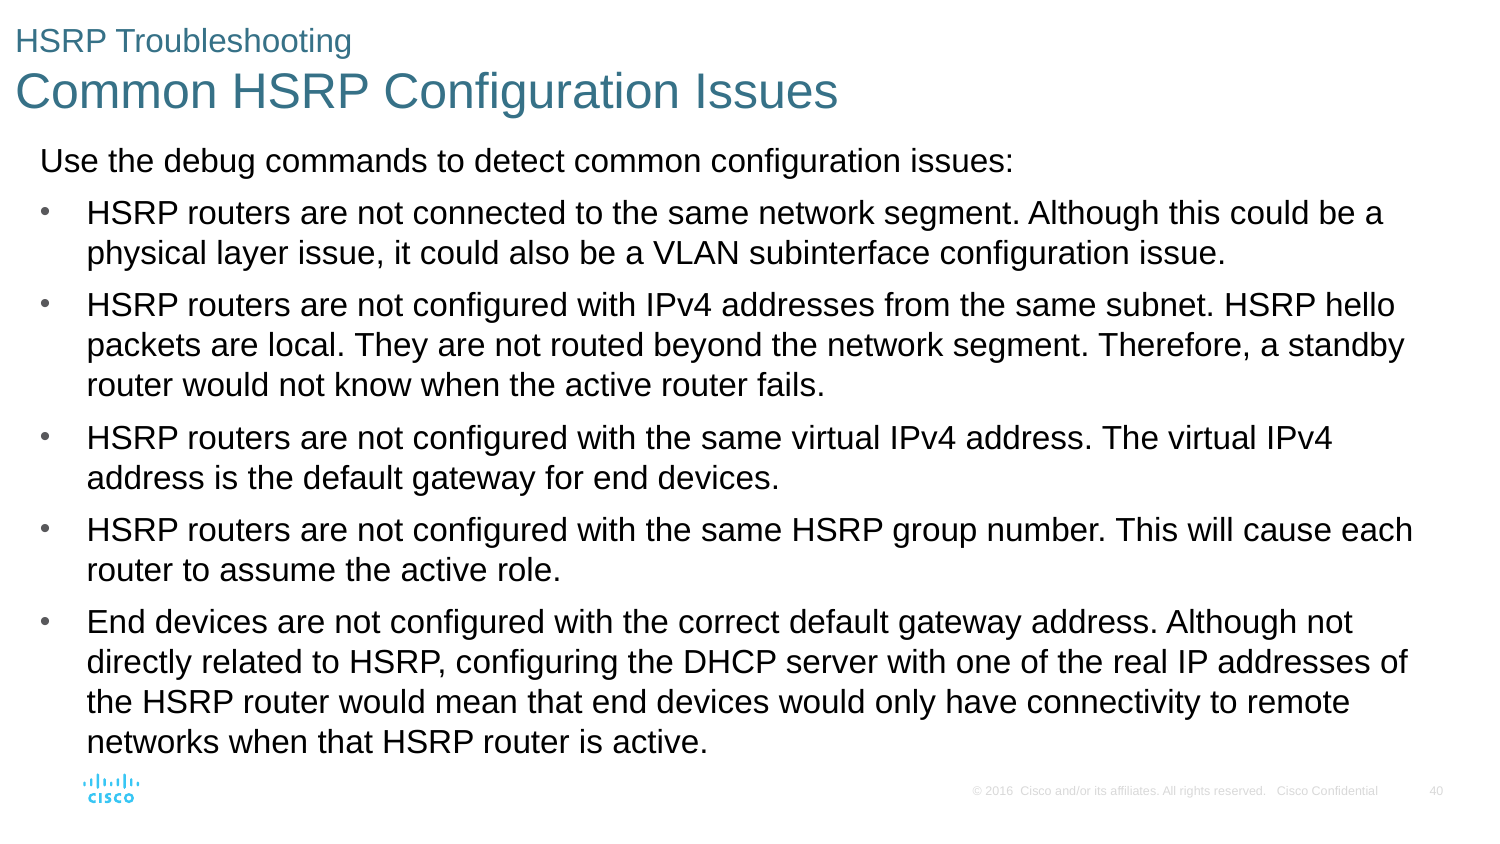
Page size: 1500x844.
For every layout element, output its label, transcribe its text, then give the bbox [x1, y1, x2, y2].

title HSRP Troubleshooting Common HSRP Configuration Issues [0, 6, 1500, 131]
text_box Use the debug commands to detect common configuration issues: HSRP routers are not connected to the same network segment. Although this could be a physical layer issue, it could also be a VLAN subinterface configuration issue. HSRP routers are not configured with IPv4 addresses from the same subnet. HSRP hello packets are local. They are not routed beyond the network segment. Therefore, a standby router would not know when the active router fails. HSRP routers are not configured with the same virtual IPv4 address. The virtual IPv4 address is the default gateway for end devices. HSRP routers are not configured with the same HSRP group number. This will cause each router to assume the active role. End devices are not configured with the correct default gateway address. Although not directly related to HSRP, configuring the DHCP server with one of the real IP addresses of the HSRP router would mean that end devices would only have connectivity to remote networks when that HSRP router is active. [24, 131, 1455, 768]
